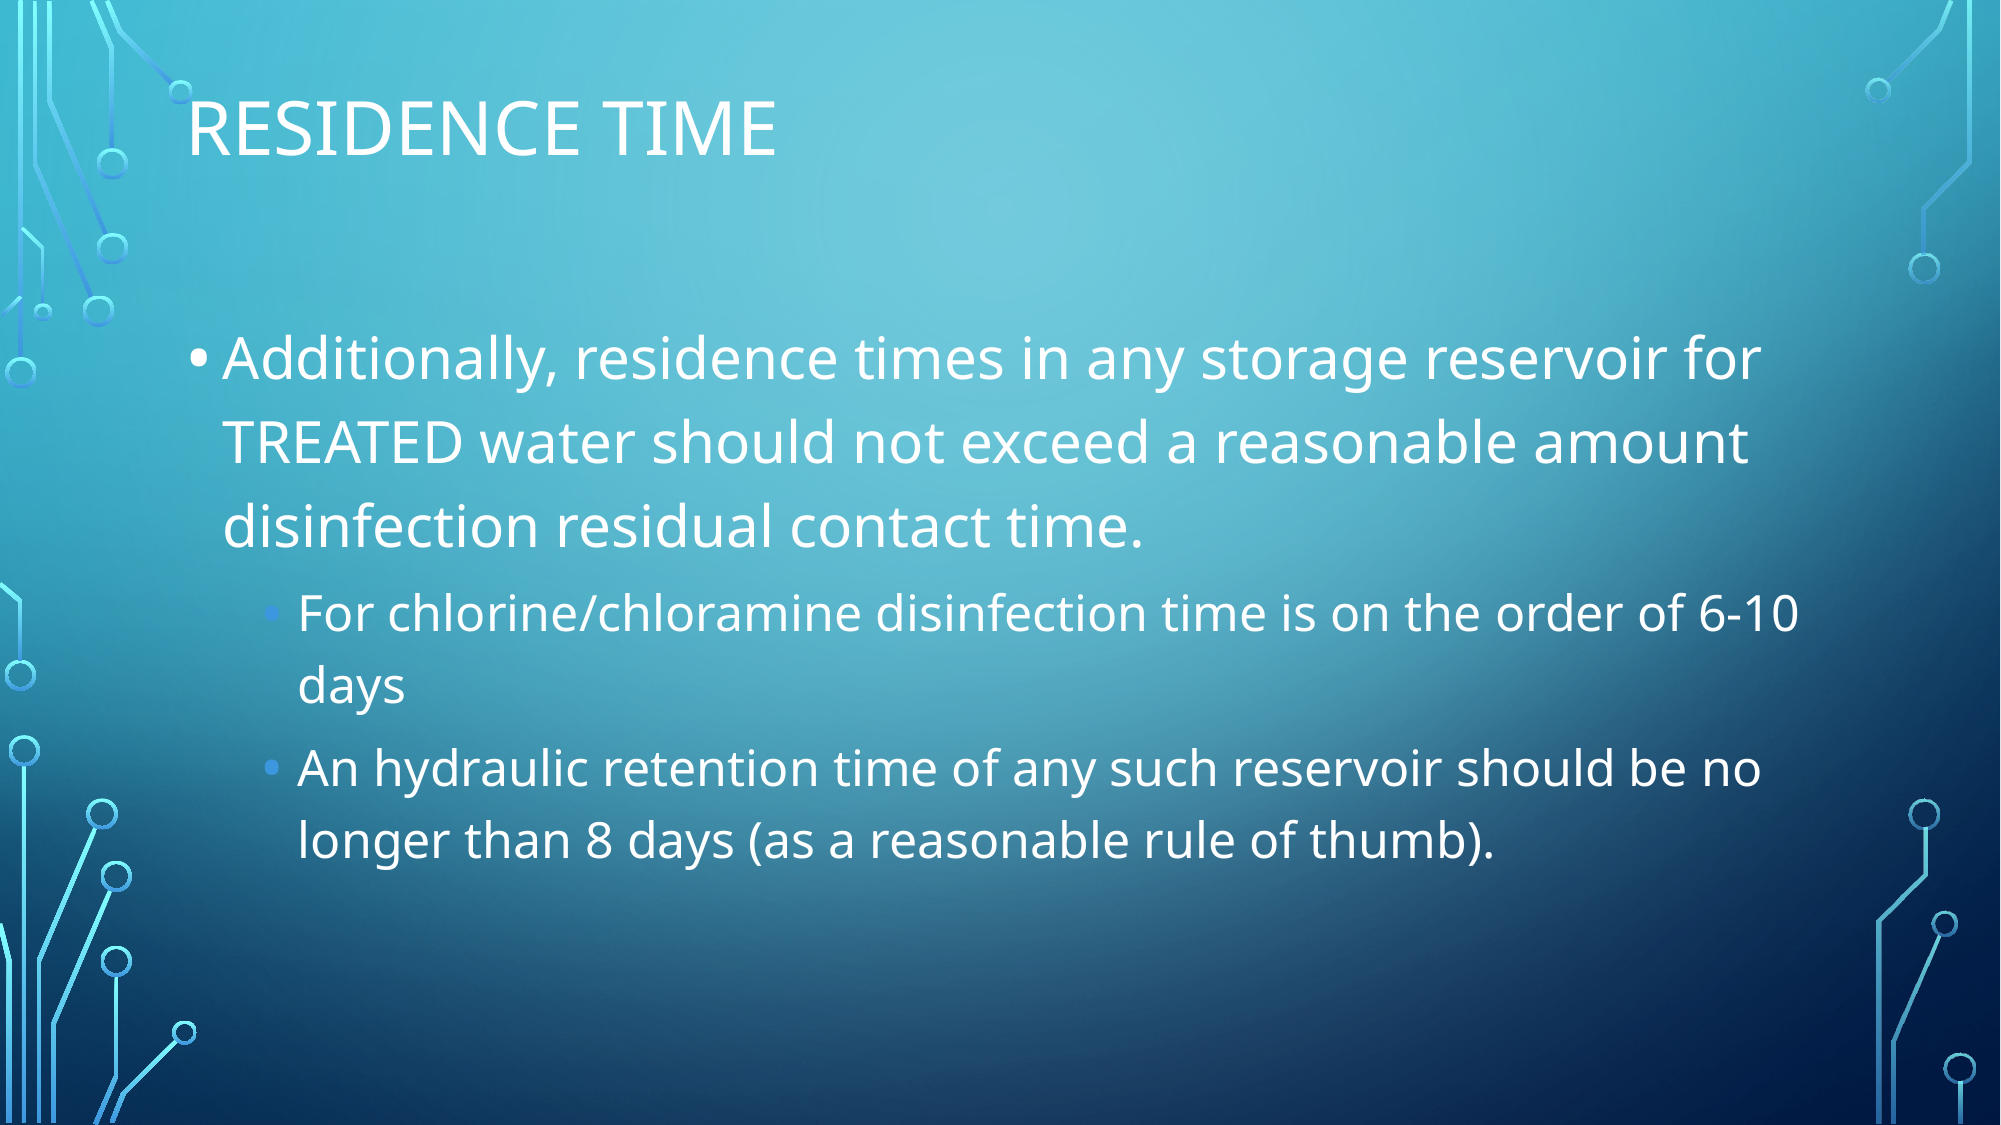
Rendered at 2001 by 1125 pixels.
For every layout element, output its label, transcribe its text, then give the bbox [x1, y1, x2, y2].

title Residence time [170, 0, 1871, 262]
list Additionally, residence times in any storage reservoir for TREATED water should not exceed a reasonable amount disinfection residual contact time. For chlorine/chloramine disinfection time is on the order of 6-10 days An hydraulic retention time of any such reservoir should be no longer than 8 days (as a reasonable rule of thumb). [170, 299, 1830, 1005]
